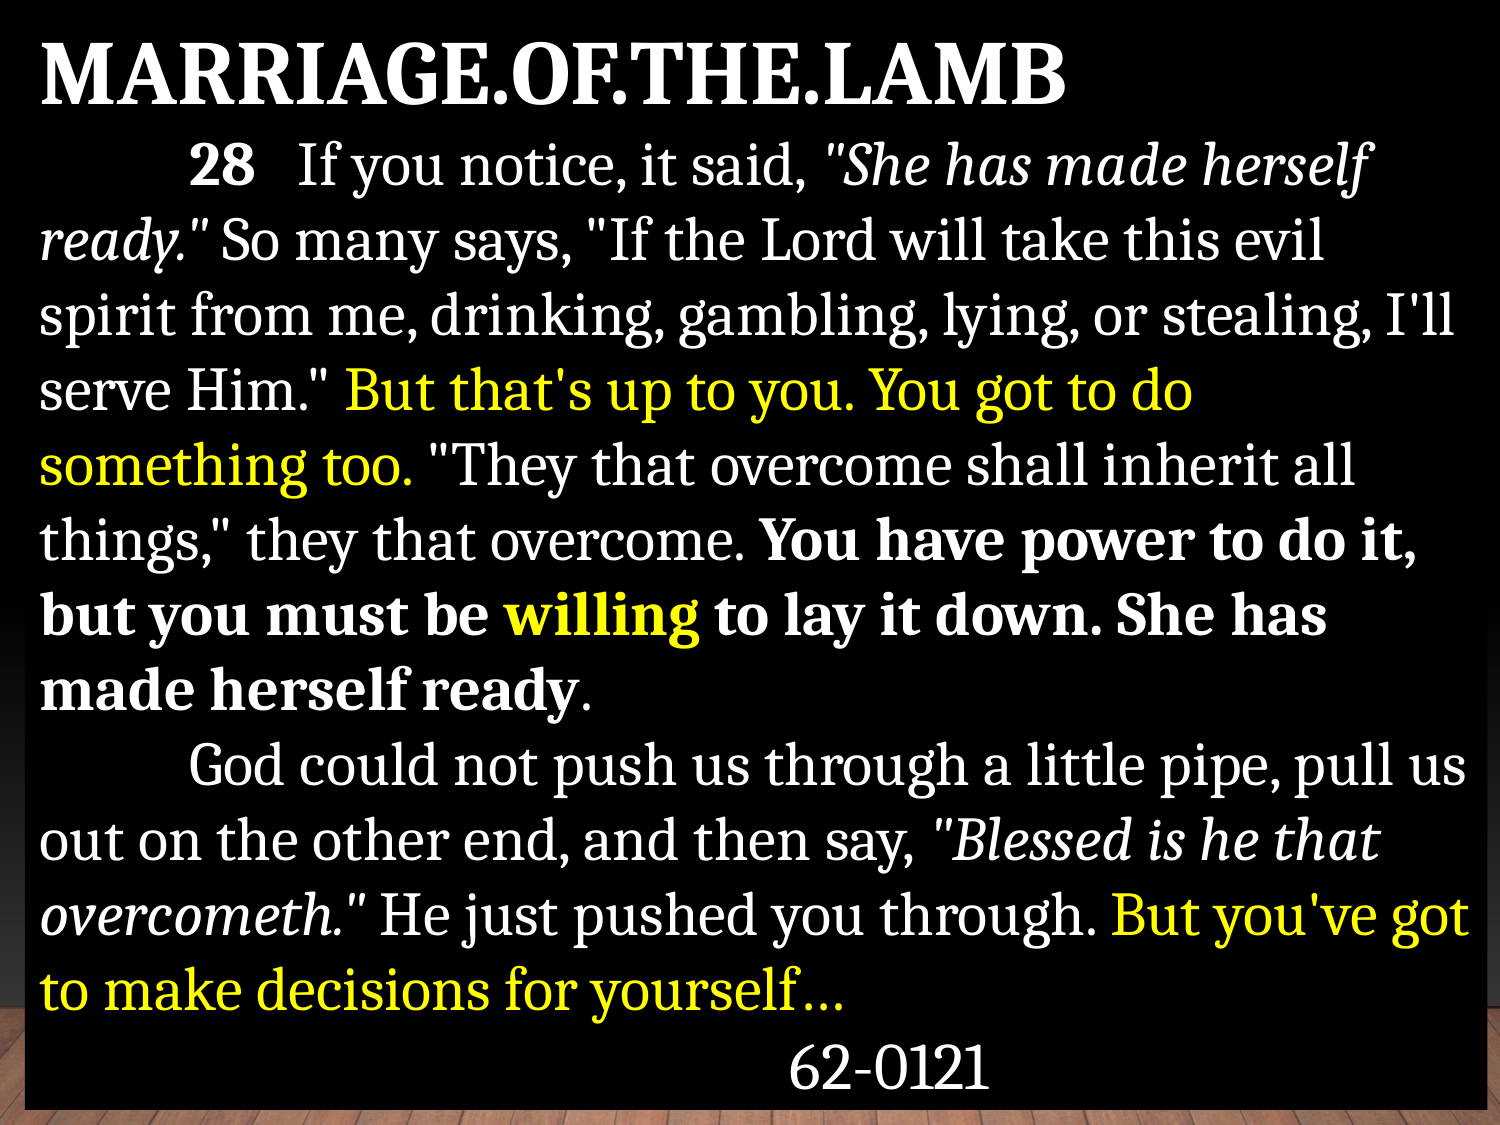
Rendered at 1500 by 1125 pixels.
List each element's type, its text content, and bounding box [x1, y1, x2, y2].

picture [0, 1006, 1500, 1125]
text_box MARRIAGE.OF.THE.LAMB 28 If you notice, it said, "She has made herself ready." So many says, "If the Lord will take this evil spirit from me, drinking, gambling, lying, or stealing, I'll serve Him." But that's up to you. You got to do something too. "They that overcome shall inherit all things," they that overcome. You have power to do it, but you must be willing to lay it down. She has made herself ready. God could not push us through a little pipe, pull us out on the other end, and then say, "Blessed is he that overcometh." He just pushed you through. But you've got to make decisions for yourself… 62-0121 [24, 5, 1488, 1110]
